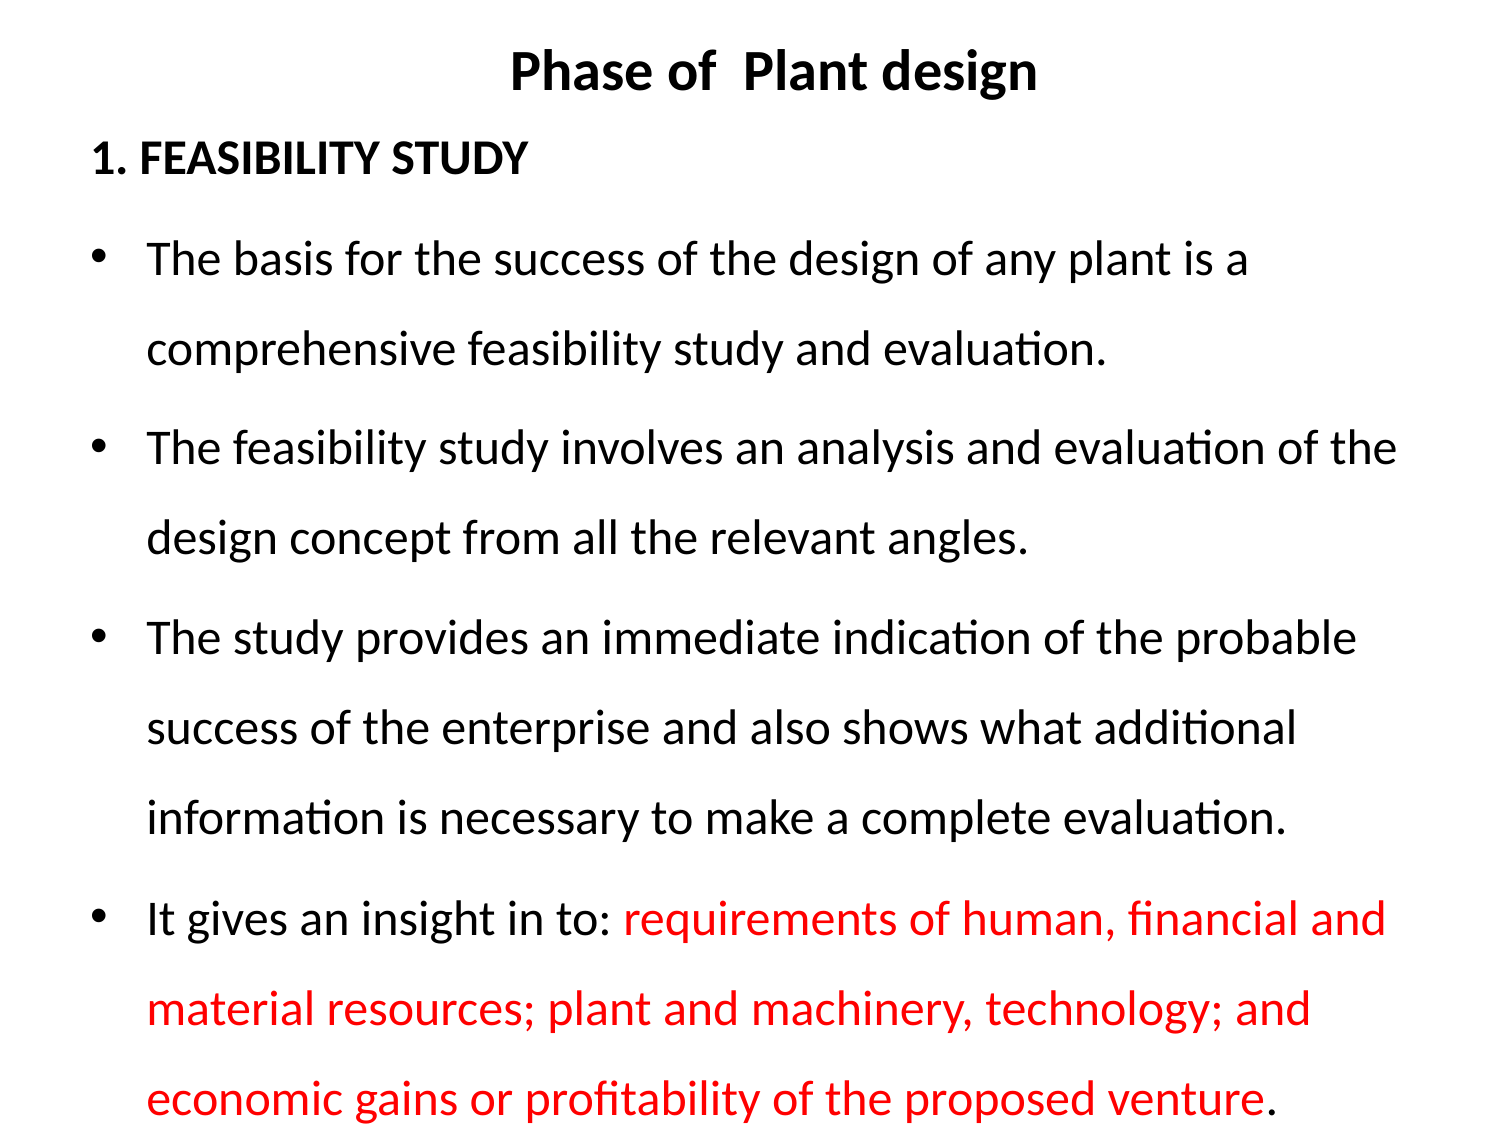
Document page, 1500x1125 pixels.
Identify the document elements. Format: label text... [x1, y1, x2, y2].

list 1. FEASIBILITY STUDY The basis for the success of the design of any plant is a comprehensive feasibility study and evaluation. The feasibility study involves an analysis and evaluation of the design concept from all the relevant angles. The study provides an immediate indication of the probable success of the enterprise and also shows what additional information is necessary to make a complete evaluation. It gives an insight in to: requirements of human, financial and material resources; plant and machinery, technology; and economic gains or profitability of the proposed venture. [75, 87, 1450, 1125]
text_box Phase of Plant design [187, 24, 1375, 110]
